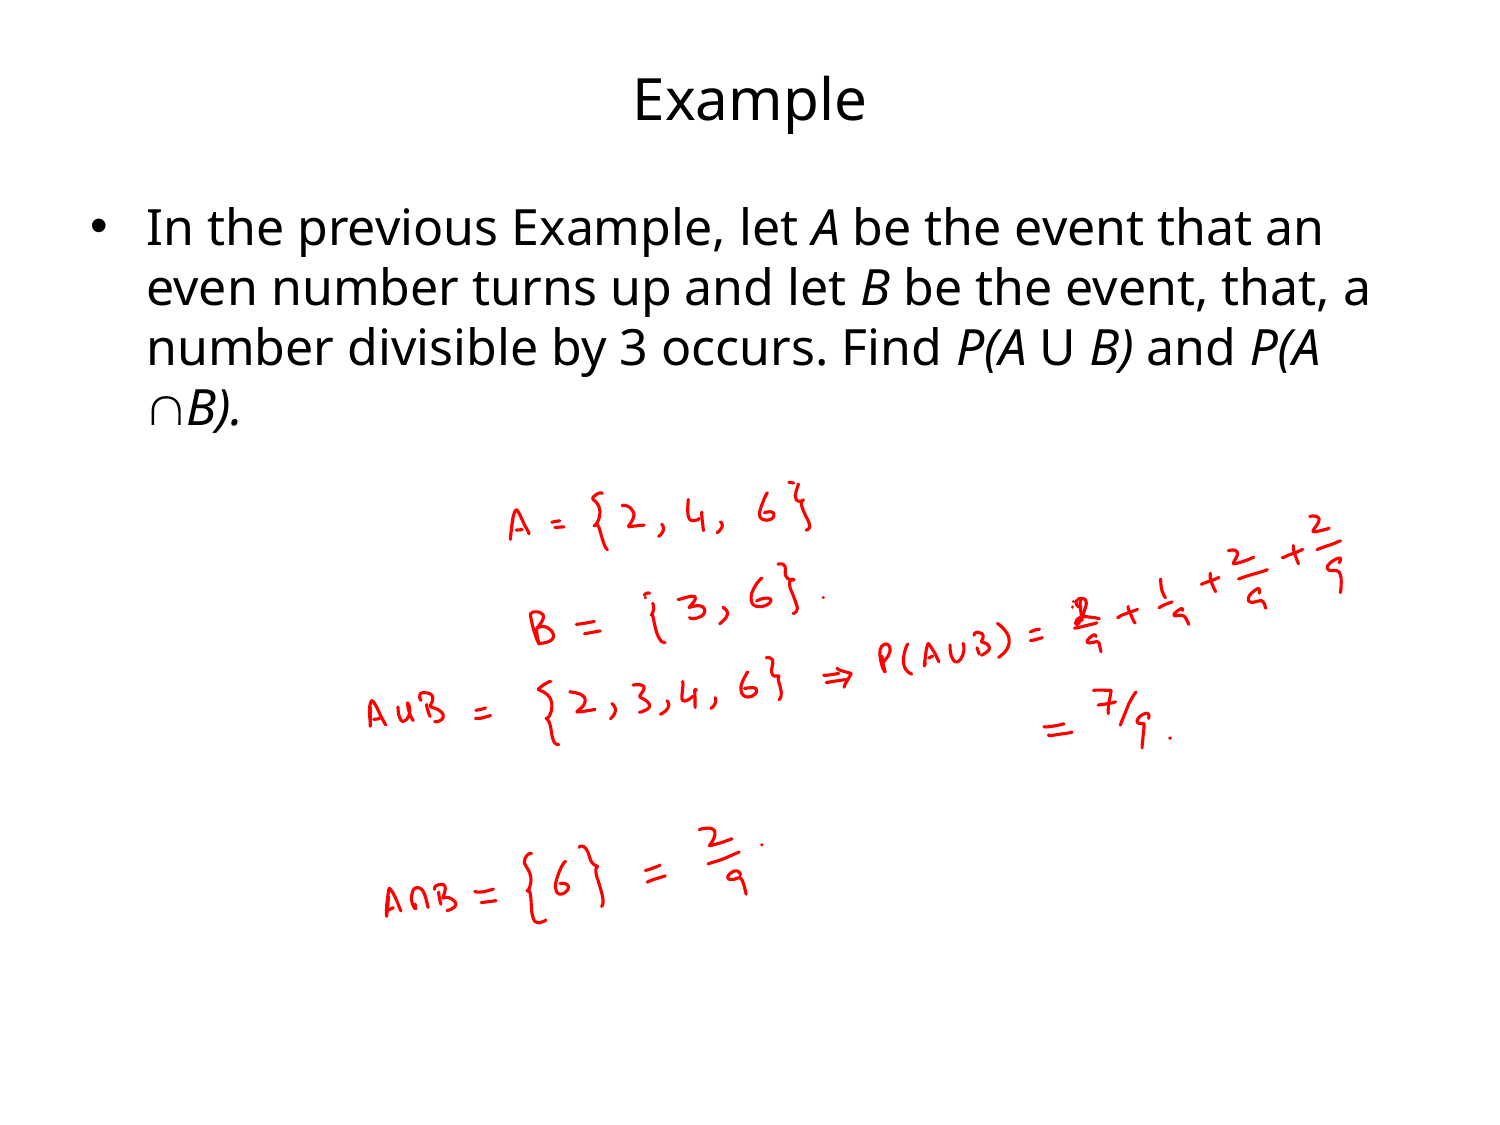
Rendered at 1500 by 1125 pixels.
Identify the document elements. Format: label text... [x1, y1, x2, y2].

list In the previous Example, let A be the event that an even number turns up and let B be the event, that, a number divisible by 3 occurs. Find P(A U B) and P(A B). [75, 187, 1425, 1005]
title Example [75, 45, 1425, 150]
